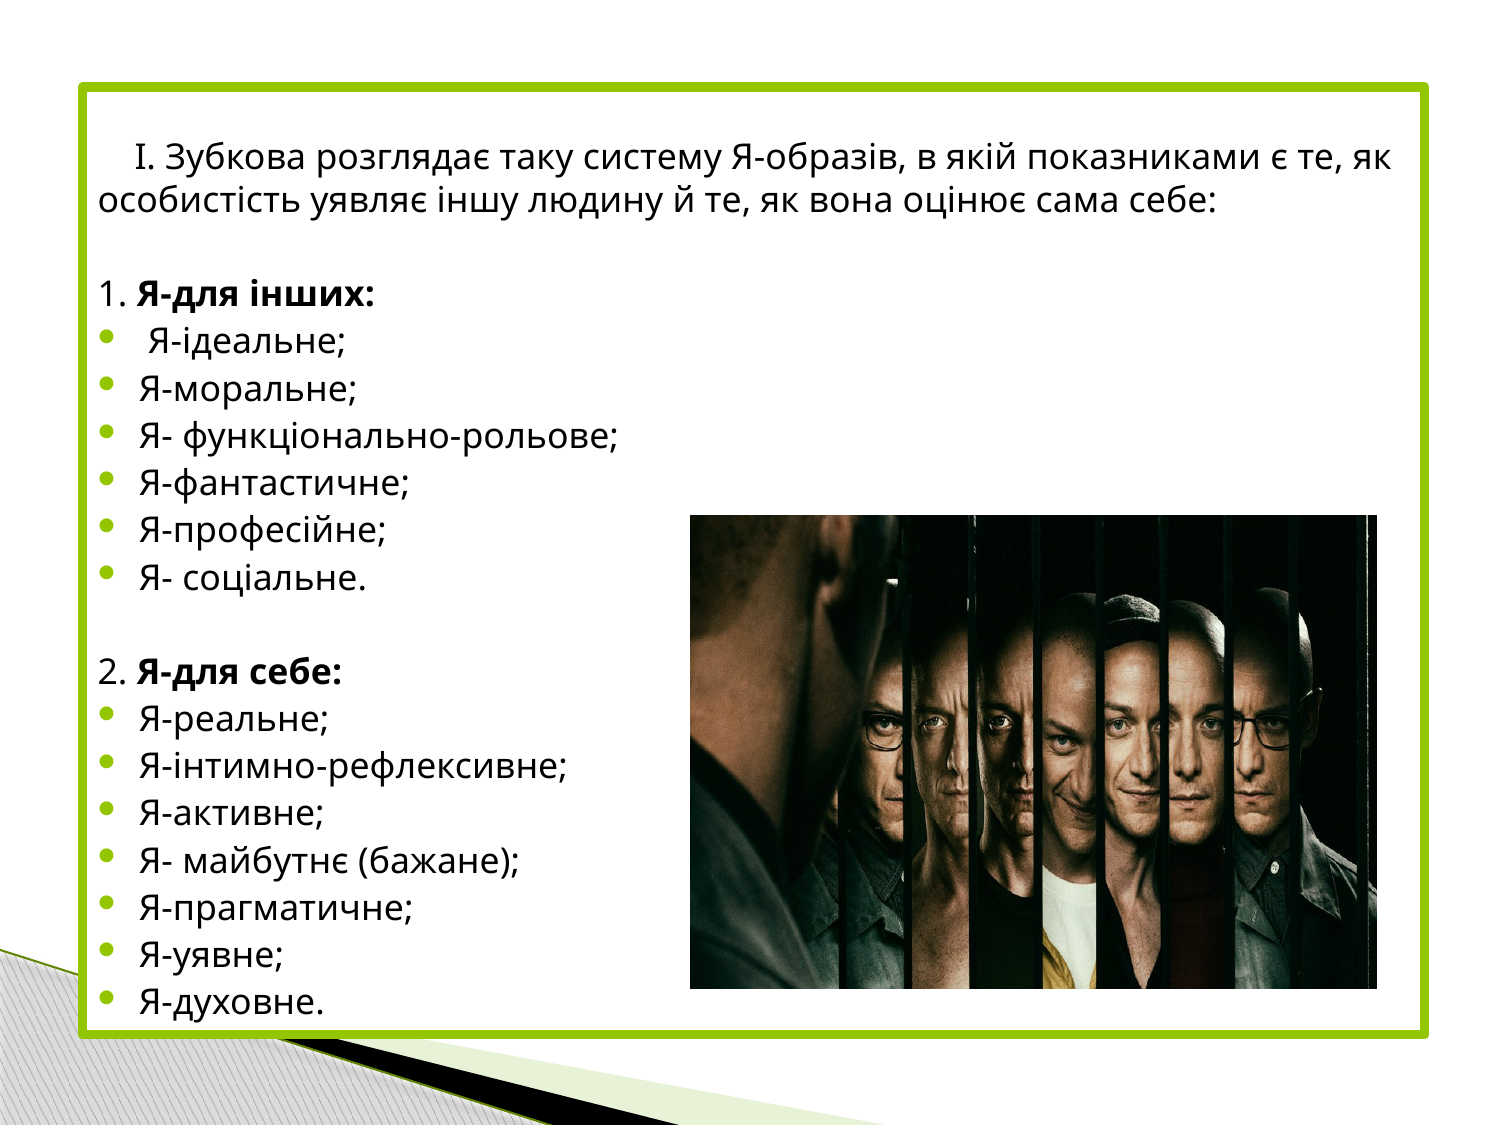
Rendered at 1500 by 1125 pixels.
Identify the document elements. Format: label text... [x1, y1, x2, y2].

list І. Зубкова розглядає таку систему Я-образів, в якій показниками є те, як особистість уявляє іншу людину й те, як вона оцінює сама себе: 1. Я-для інших: Я-ідеальне; Я-моральне; Я- функціонально-рольове; Я-фантастичне; Я-професійне; Я- соціальне. 2. Я-для себе: Я-реальне; Я-інтимно-рефлексивне; Я-активне; Я- майбутнє (бажане); Я-прагматичне; Я-уявне; Я-духовне. [78, 82, 1429, 1039]
picture [690, 514, 1377, 989]
